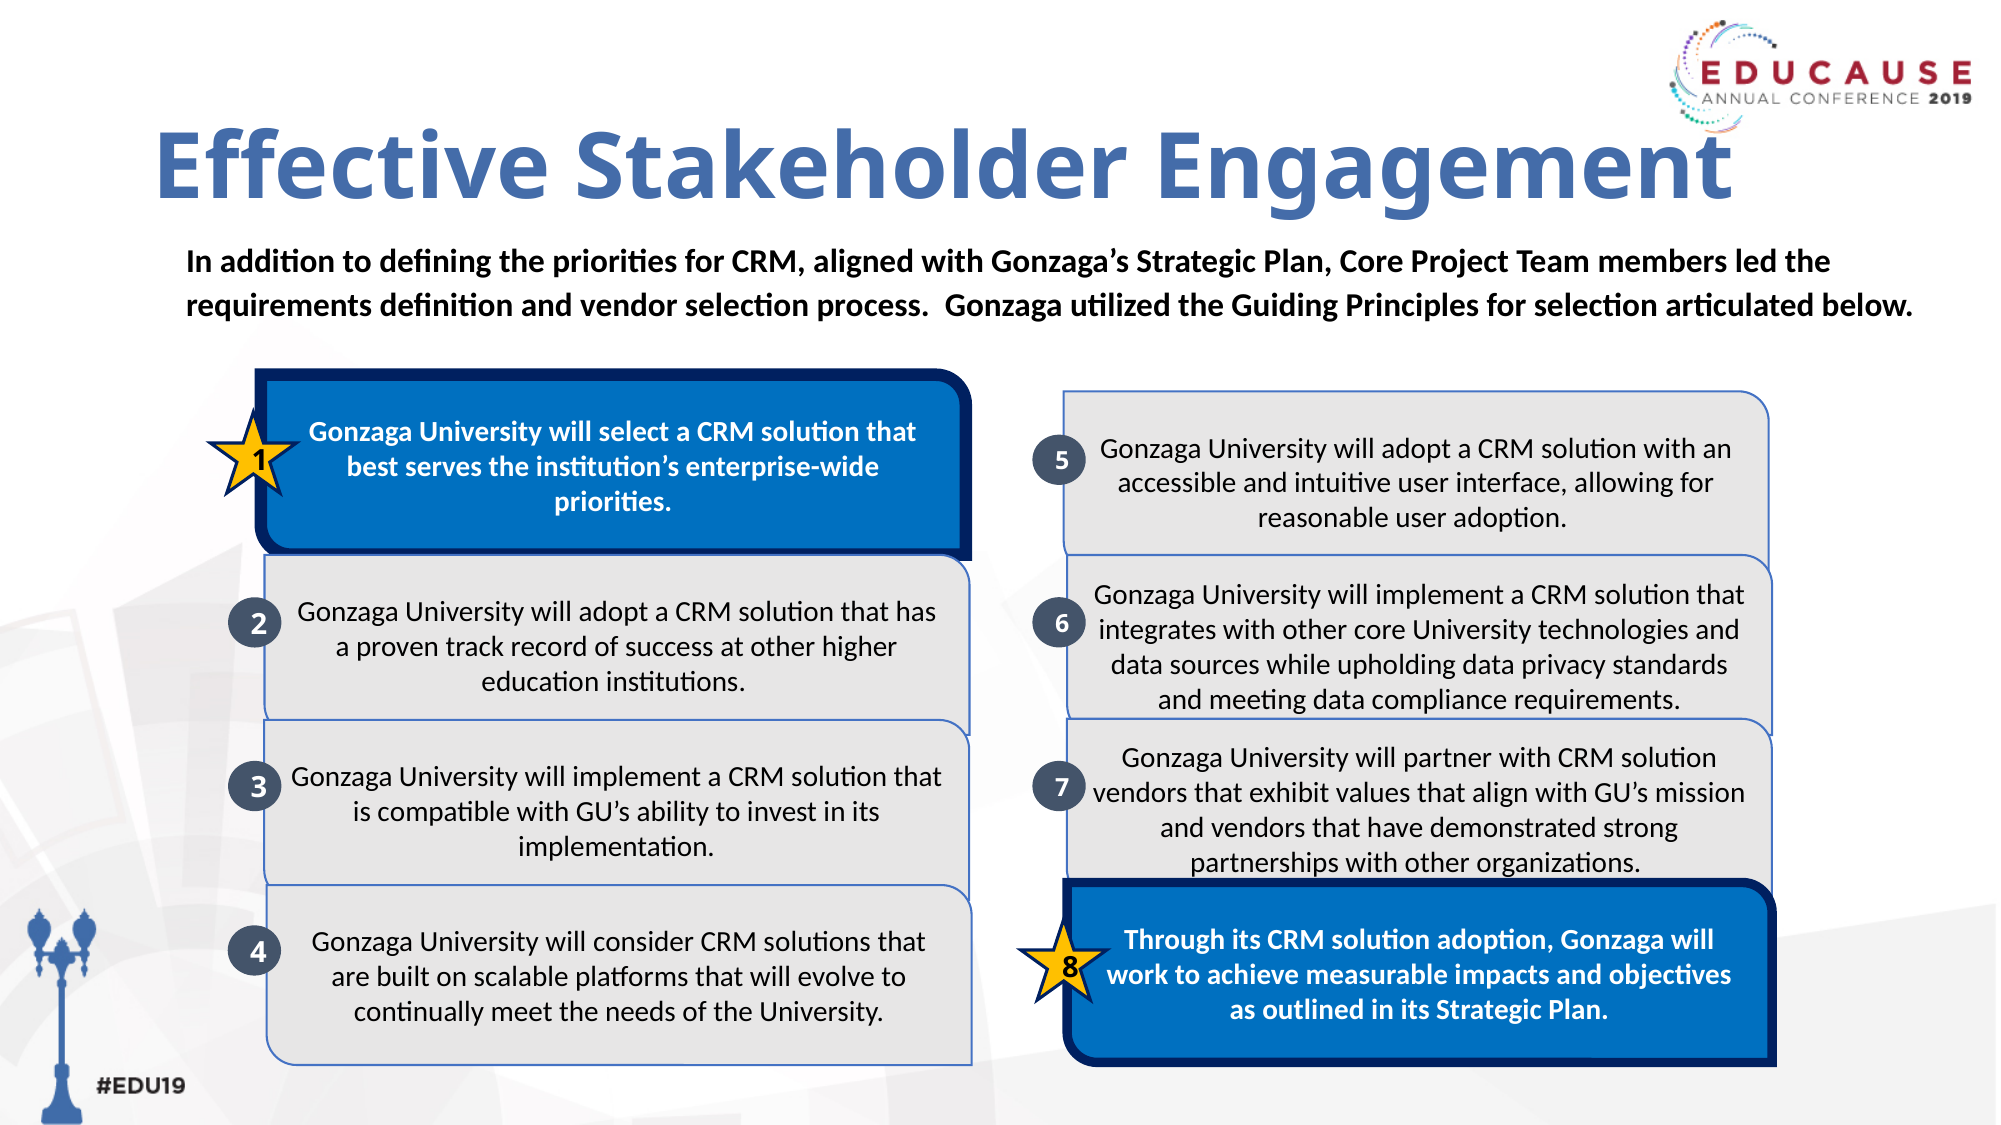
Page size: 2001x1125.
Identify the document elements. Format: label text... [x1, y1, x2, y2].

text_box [210, 374, 1773, 1066]
text_box In addition to defining the priorities for CRM, aligned with Gonzaga’s Strategic Plan, Core Project Team members led the requirements definition and vendor selection process. Gonzaga utilized the Guiding Principles for selection articulated below. [171, 227, 1963, 637]
picture [0, 0, 2001, 1125]
title Effective Stakeholder Engagement [137, 59, 1863, 278]
